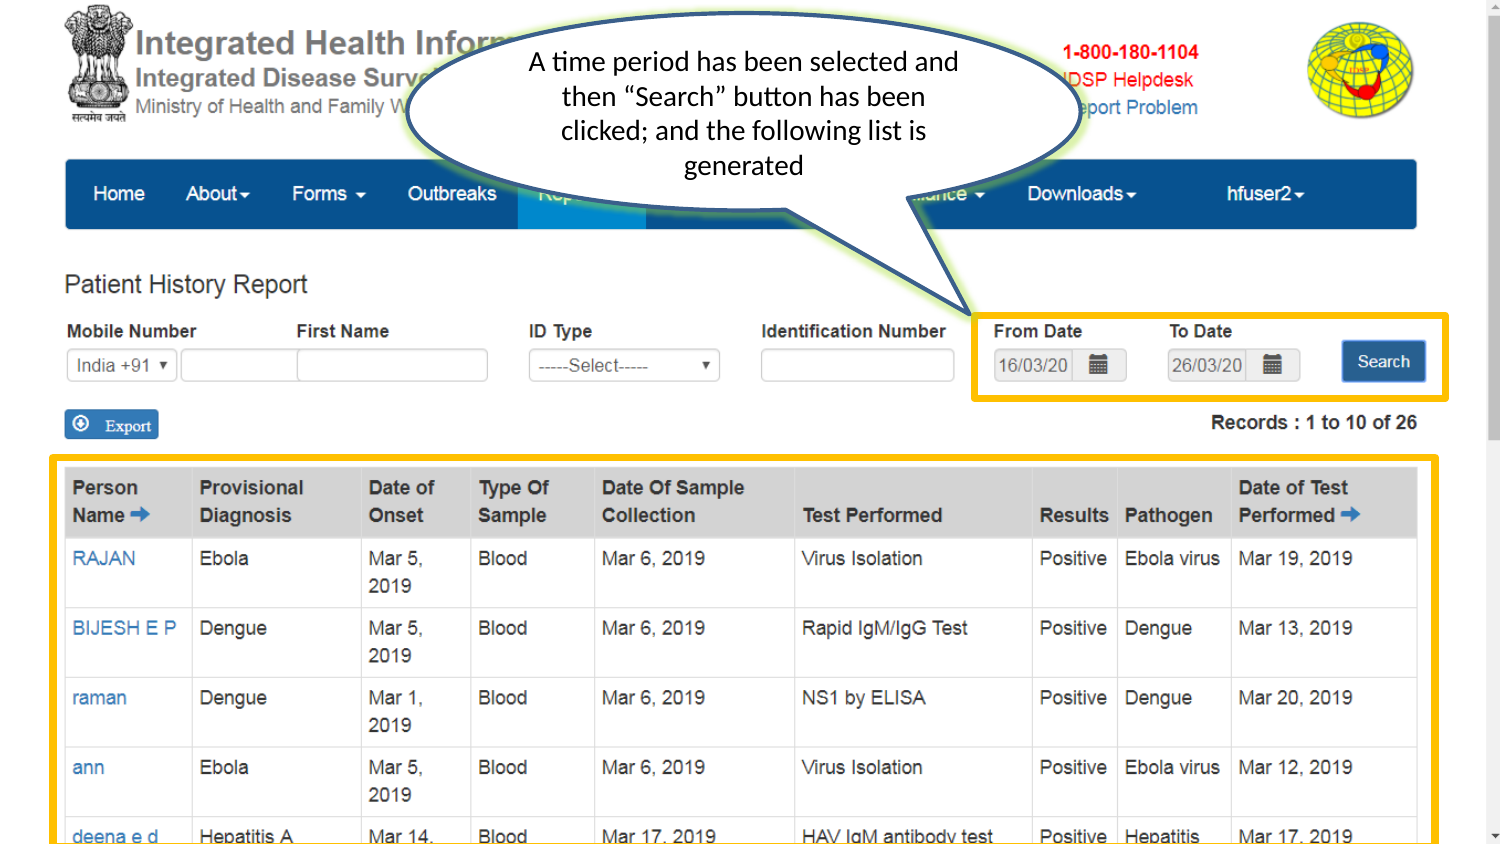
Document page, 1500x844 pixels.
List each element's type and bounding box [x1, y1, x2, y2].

list [0, 0, 1500, 844]
